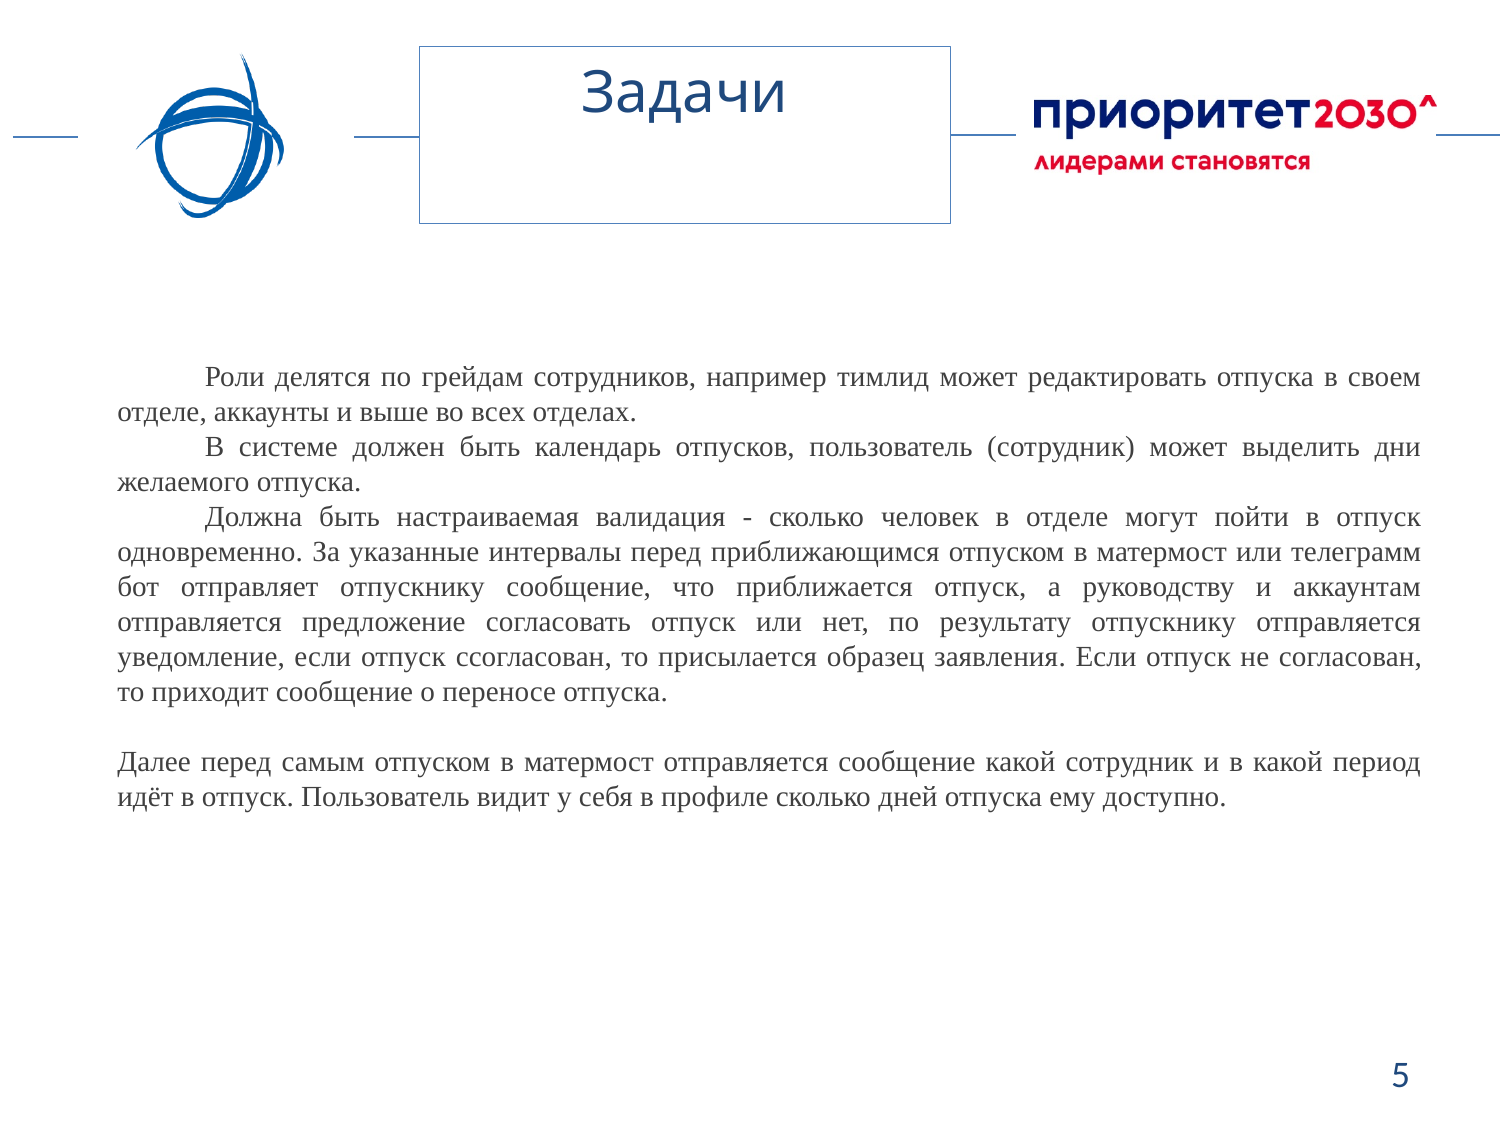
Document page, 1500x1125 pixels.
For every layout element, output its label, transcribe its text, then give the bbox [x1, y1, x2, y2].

subtitle Задачи [417, 146, 953, 226]
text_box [12, 134, 130, 138]
picture [135, 52, 303, 218]
picture [1034, 95, 1437, 134]
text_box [308, 134, 1500, 138]
subtitle Задачи [417, 44, 953, 133]
picture [1034, 138, 1437, 175]
text_box Роли делятся по грейдам сотрудников, например тимлид может редактировать отпуска в своем отделе, аккаунты и выше во всех отделах. В системе должен быть календарь отпусков, пользователь (сотрудник) может выделить дни желаемого отпуска. Должна быть настраиваемая валидация - сколько человек в отделе могут пойти в отпуск одновременно. За указанные интервалы перед приближающимся отпуском в матермост или телеграмм бот отправляет отпускнику сообщение, что приближается отпуск, а руководству и аккаунтам отправляется предложение согласовать отпуск или нет, по результату отпускнику отправляется уведомление, если отпуск ссогласован, то присылается образец заявления. Если отпуск не согласован, то приходит сообщение о переносе отпуска. Далее перед самым отпуском в матермост отправляется сообщение какой сотрудник и в какой период идёт в отпуск. Пользователь видит у себя в профиле сколько дней отпуска ему доступно. [102, 349, 1437, 1125]
